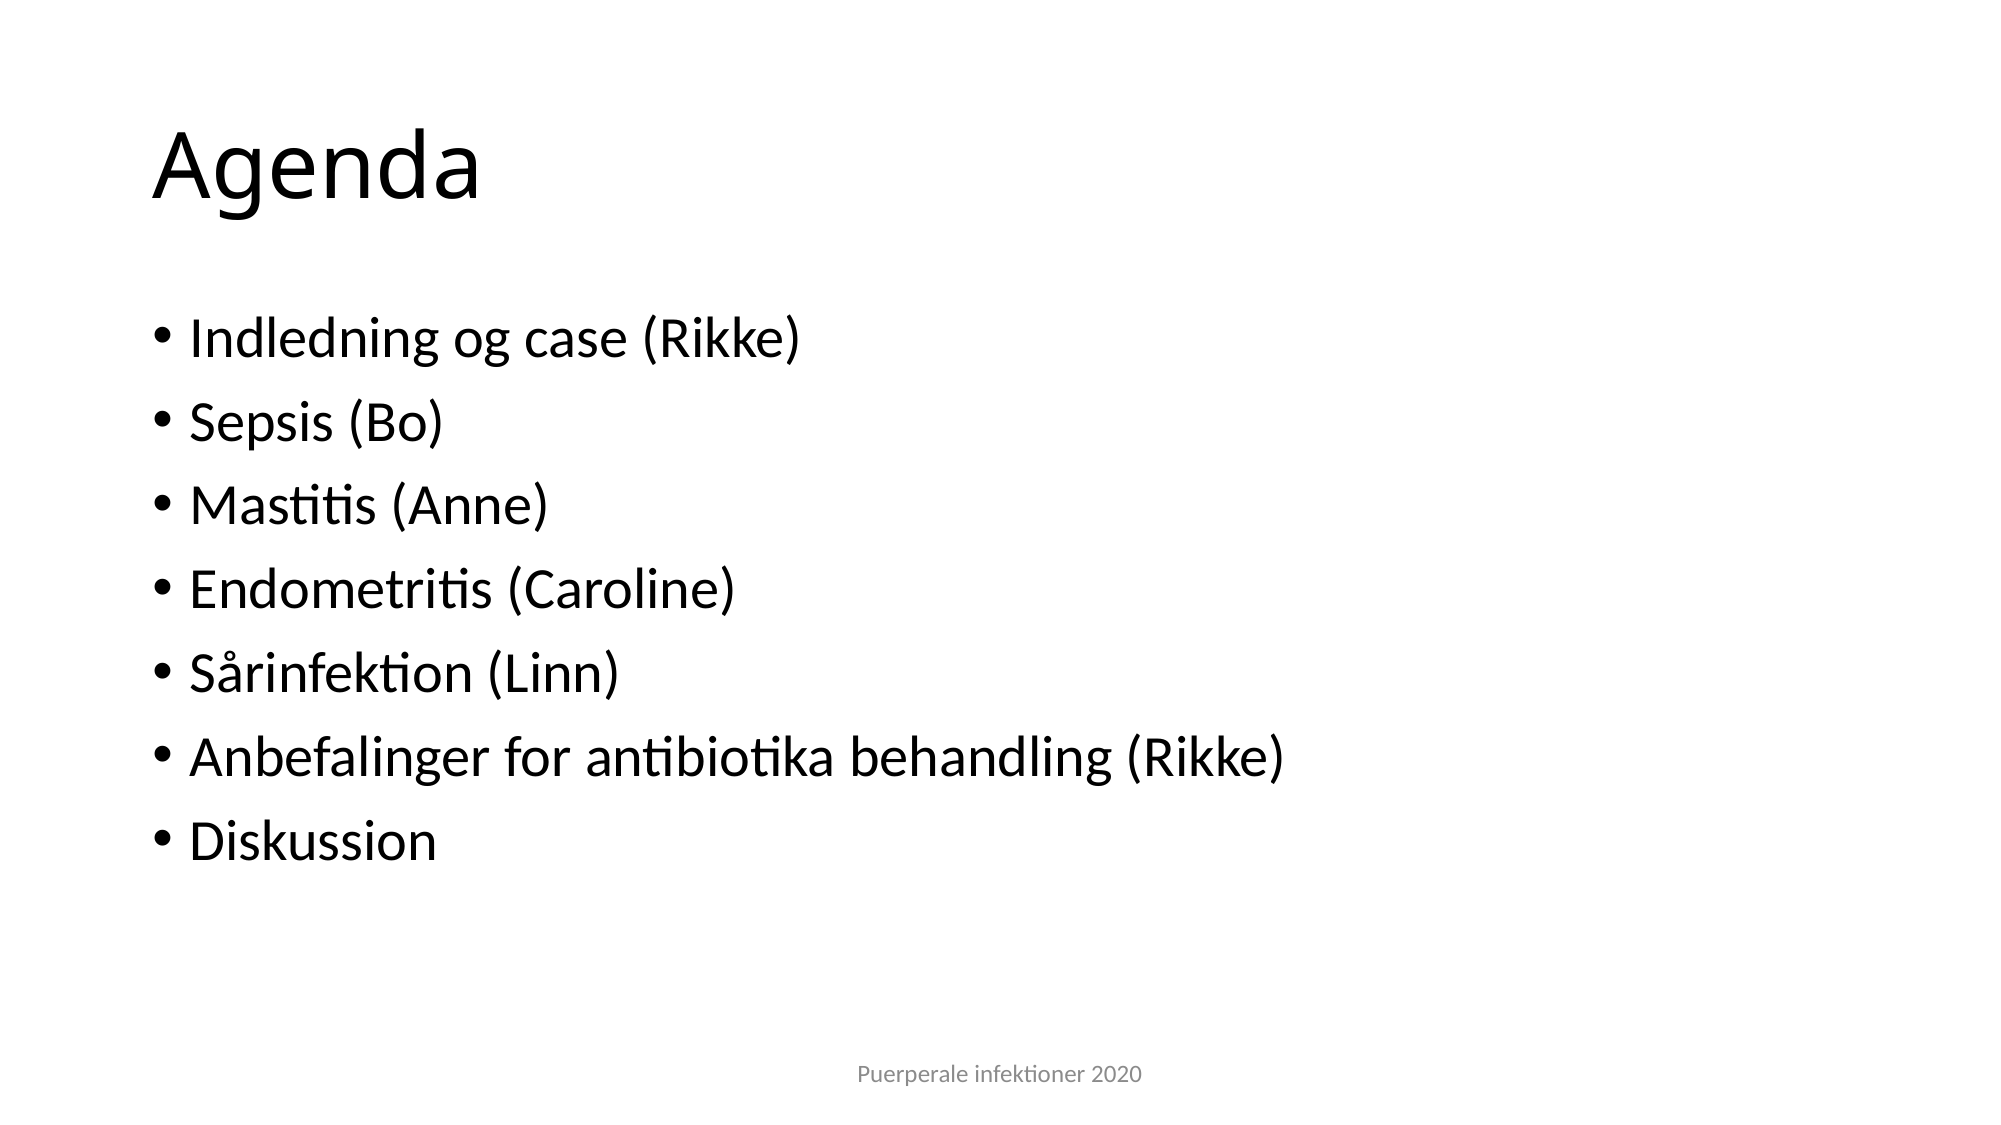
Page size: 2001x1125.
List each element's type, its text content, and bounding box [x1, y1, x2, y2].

list Indledning og case (Rikke) Sepsis (Bo) Mastitis (Anne) Endometritis (Caroline) Sårinfektion (Linn) Anbefalinger for antibiotika behandling (Rikke) Diskussion [137, 299, 1863, 1014]
footer Puerperale infektioner 2020 [662, 1042, 1338, 1103]
title Agenda [137, 59, 1863, 278]
